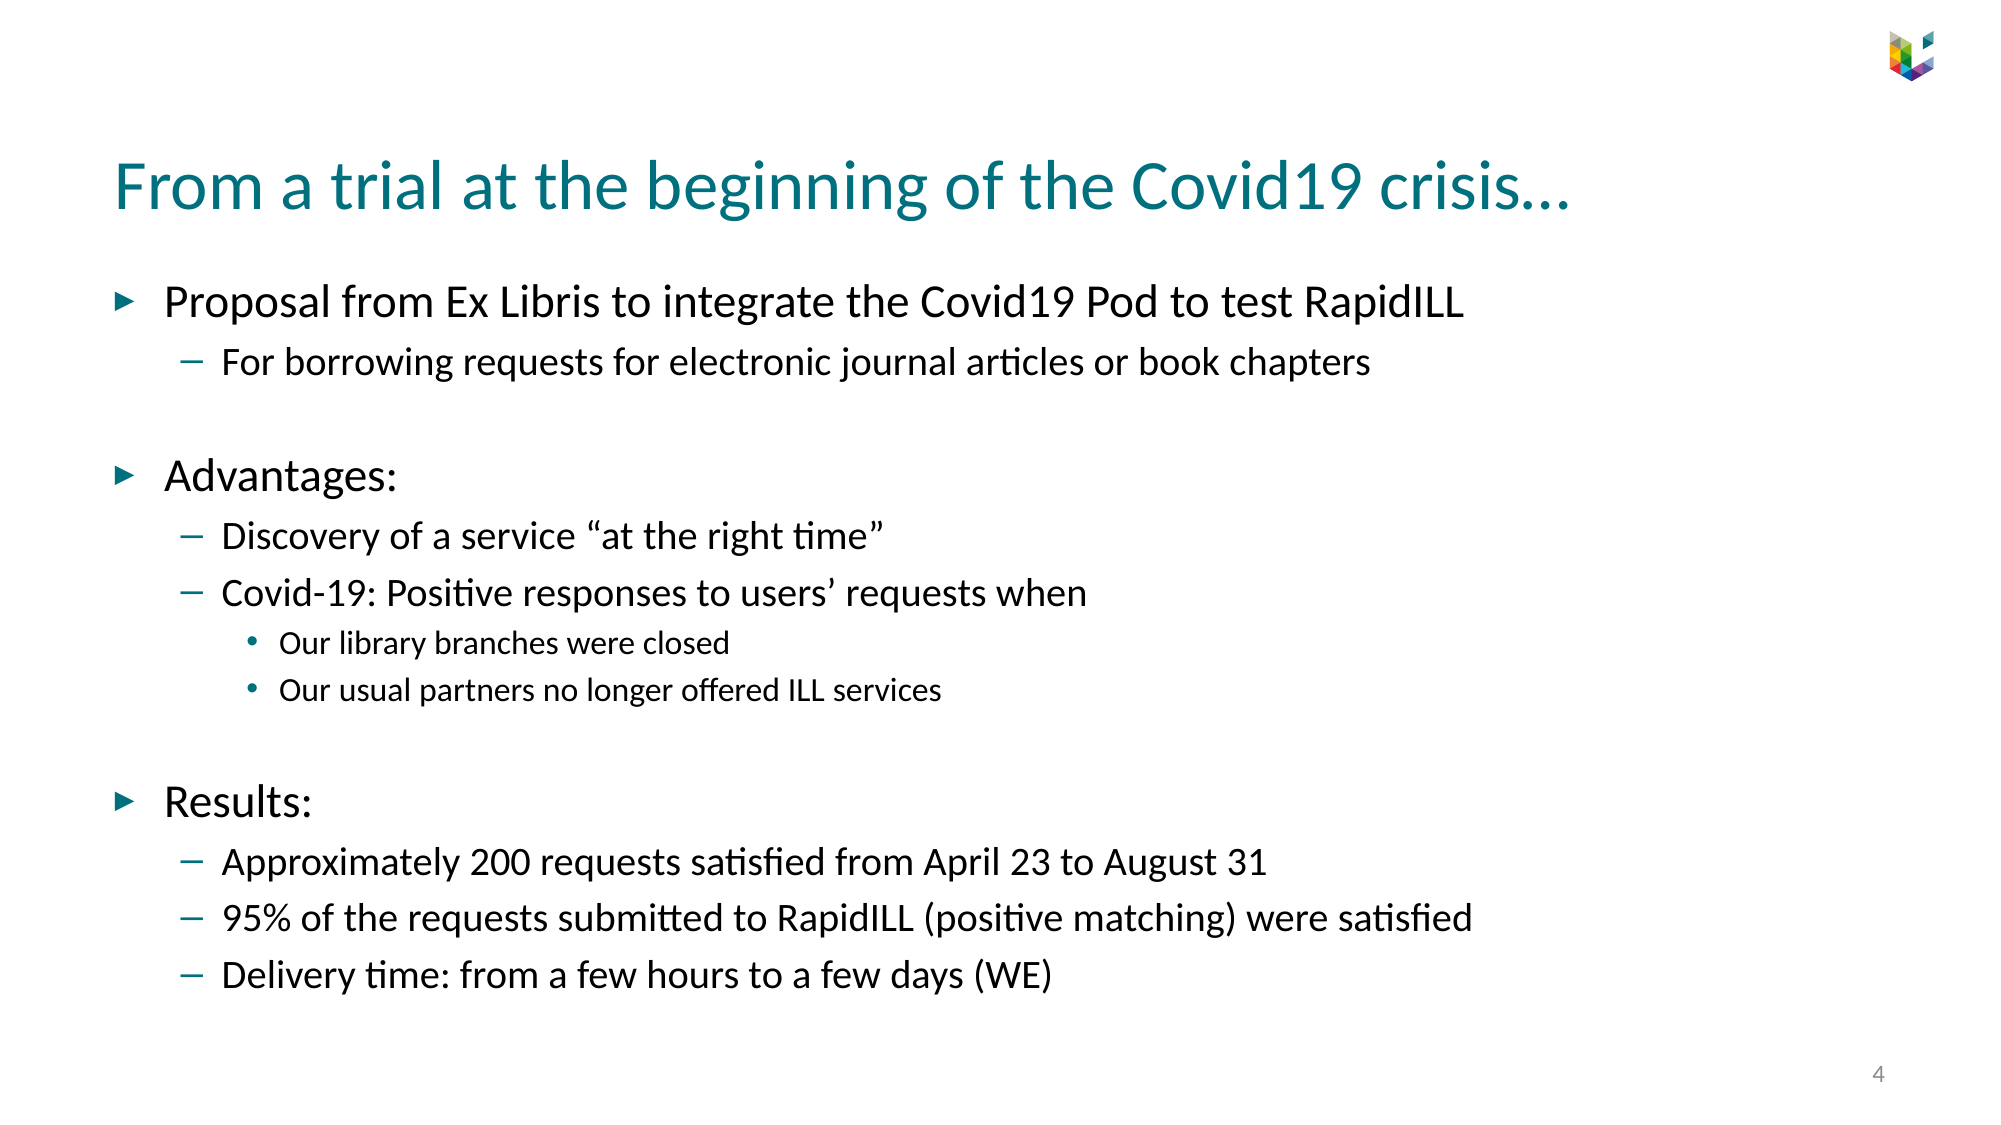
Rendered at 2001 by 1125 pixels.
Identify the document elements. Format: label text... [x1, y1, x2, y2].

list Proposal from Ex Libris to integrate the Covid19 Pod to test RapidILL For borrowing requests for electronic journal articles or book chapters Advantages: Discovery of a service “at the right time” Covid-19: Positive responses to users’ requests when Our library branches were closed Our usual partners no longer offered ILL services Results: Approximately 200 requests satisfied from April 23 to August 31 95% of the requests submitted to RapidILL (positive matching) were satisfied Delivery time: from a few hours to a few days (WE) [99, 262, 1900, 1005]
picture [1870, 11, 1953, 101]
title From a trial at the beginning of the Covid19 crisis… [99, 130, 1900, 233]
slide_number 4 [1433, 1042, 1900, 1103]
